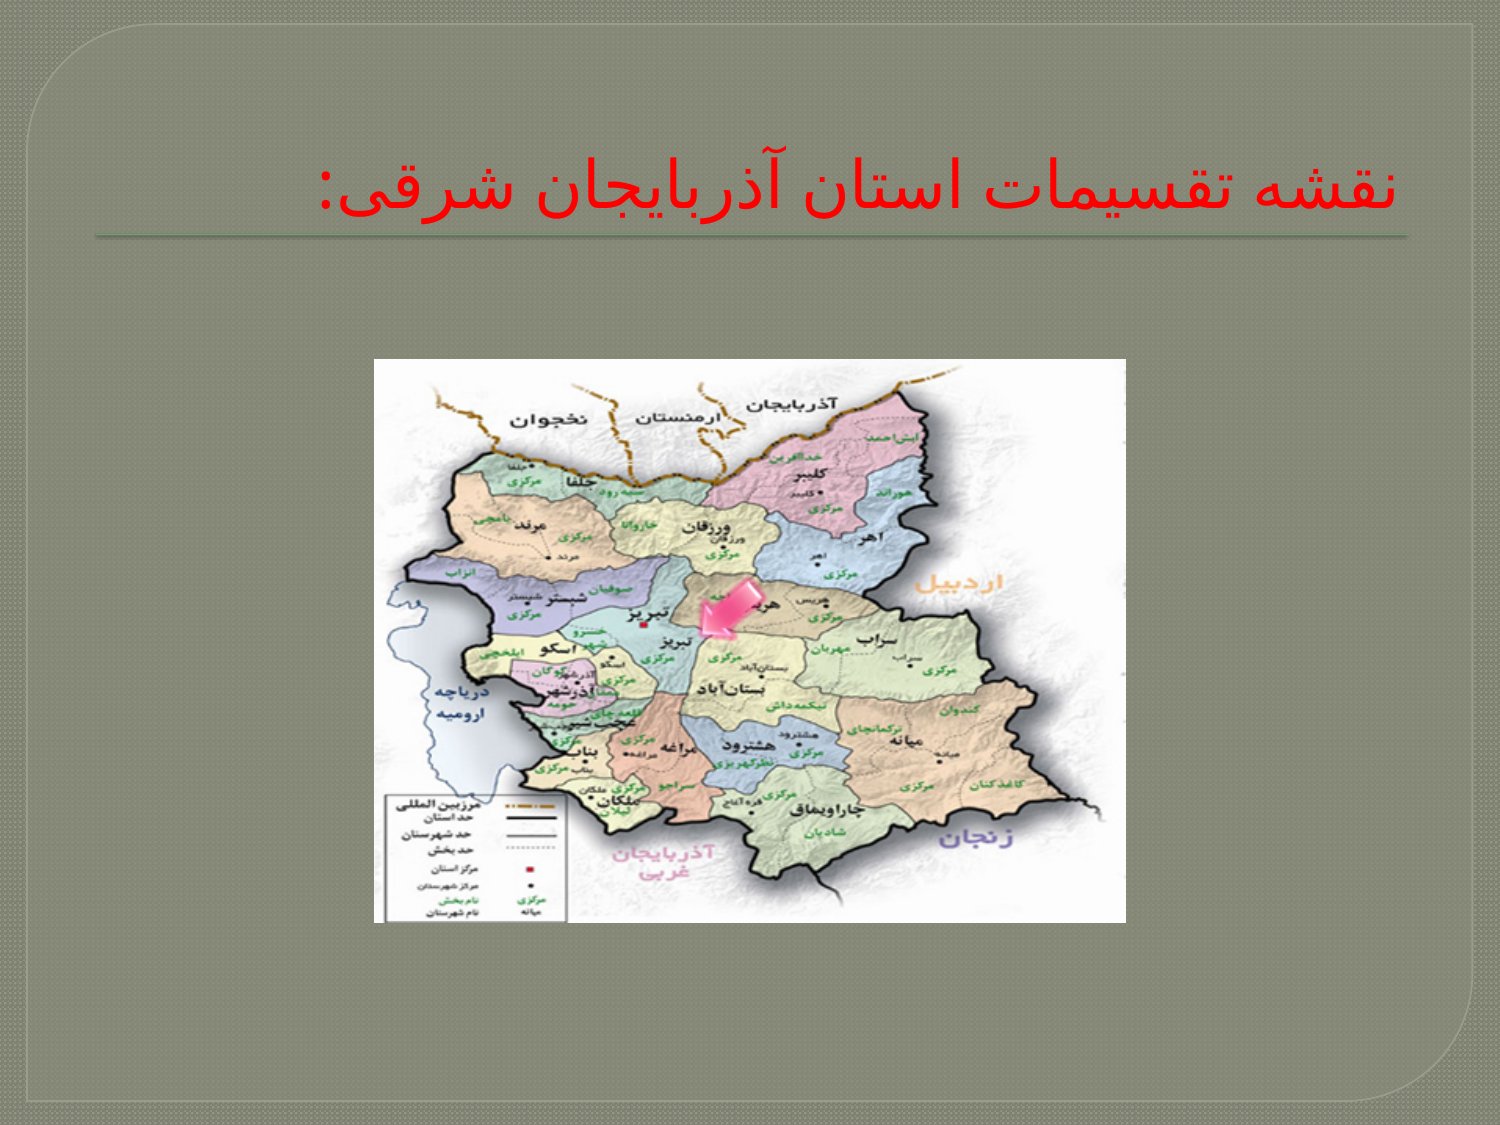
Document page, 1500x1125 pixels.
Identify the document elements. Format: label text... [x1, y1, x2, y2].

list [374, 359, 1126, 923]
title نقشه تقسیمات استان آذربایجان شرقی: [75, 41, 1425, 230]
